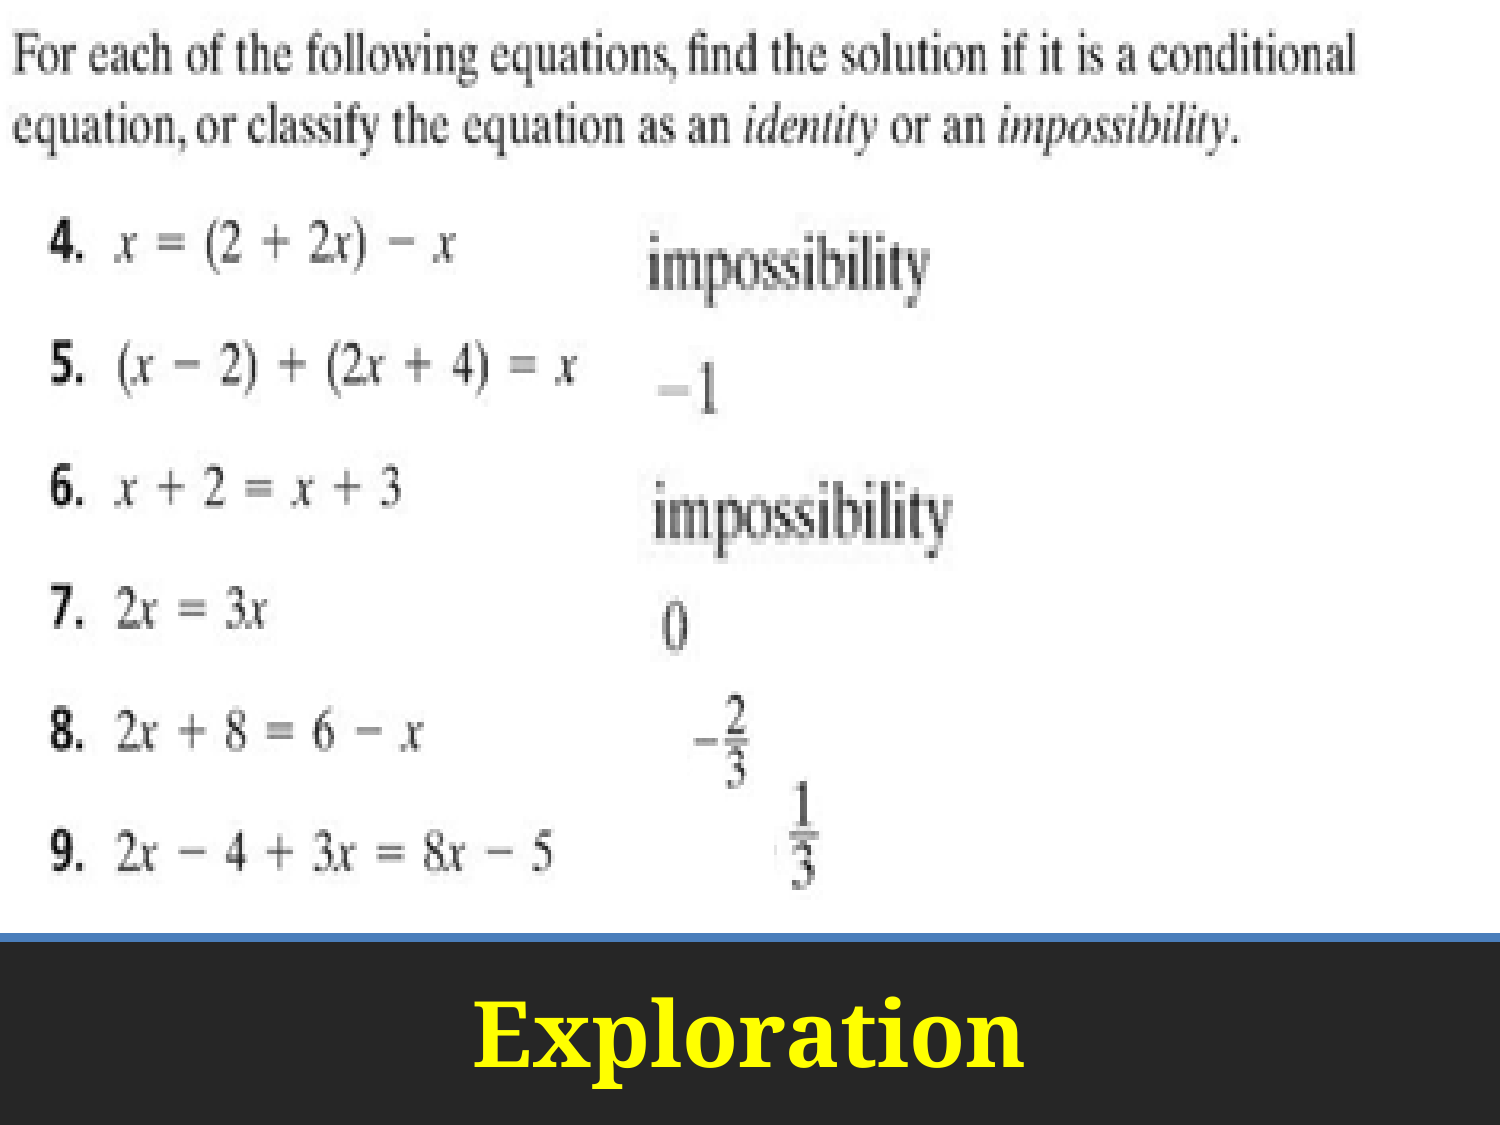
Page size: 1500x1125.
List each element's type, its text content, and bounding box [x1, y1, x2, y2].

picture [0, 0, 1376, 907]
title Exploration [75, 937, 1425, 1125]
